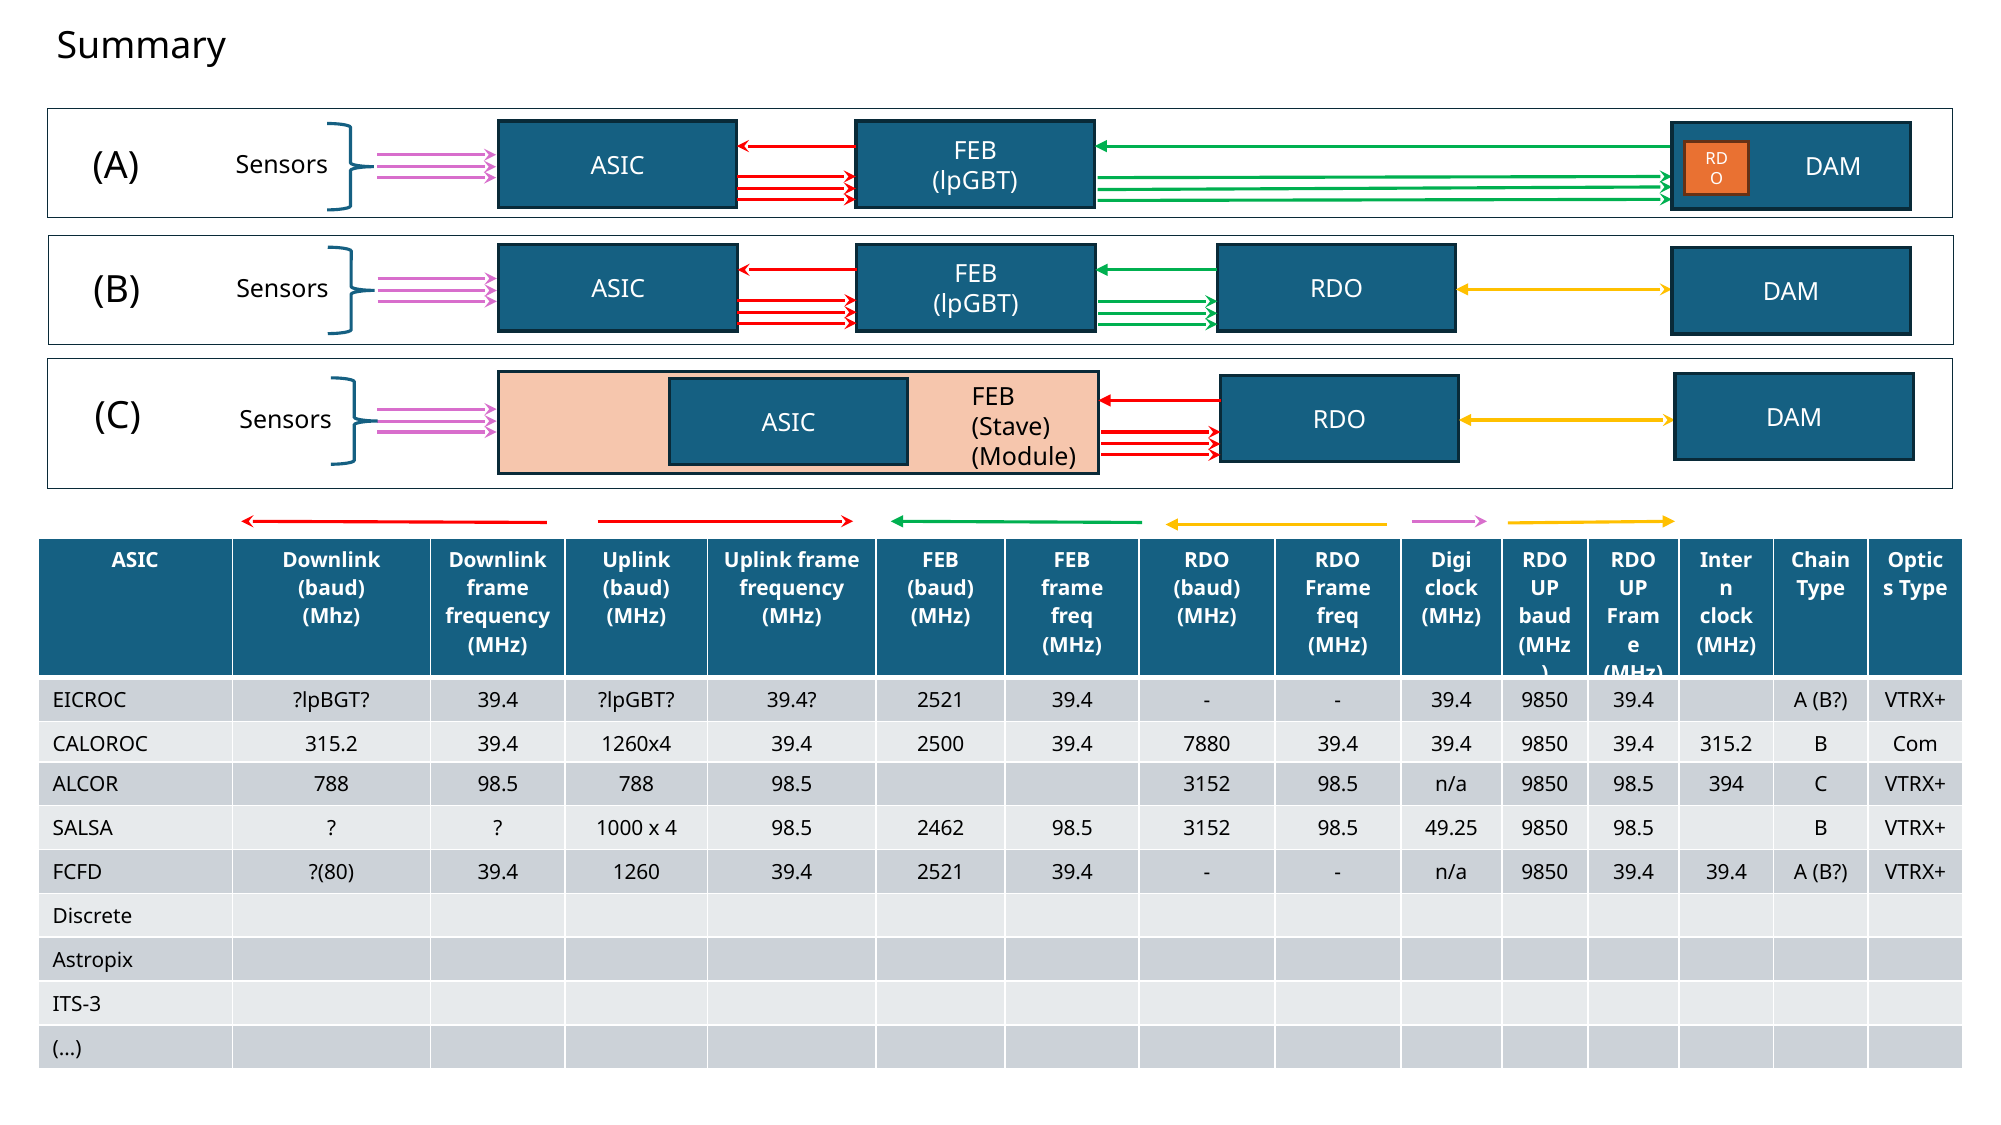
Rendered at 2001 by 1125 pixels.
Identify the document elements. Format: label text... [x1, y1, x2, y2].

table_header Intern clock (MHz) [1680, 539, 1773, 675]
table_cell [877, 938, 1004, 980]
table_header Uplink frame frequency (MHz) [708, 539, 875, 675]
table_cell 49.25 [1402, 806, 1501, 849]
table_cell [233, 982, 430, 1024]
table_cell [1680, 982, 1773, 1024]
table_cell 2462 [877, 806, 1004, 849]
text_box [47, 234, 1955, 346]
table_cell VTRX+ [1869, 806, 1962, 849]
table_cell 2500 [877, 722, 1004, 761]
text_box [46, 107, 1954, 219]
table_cell 98.5 [708, 806, 875, 849]
table_cell 39.4 [1006, 722, 1138, 761]
table_cell [1006, 763, 1138, 805]
table_cell [431, 894, 564, 936]
table_cell ? [233, 806, 430, 849]
table_cell [877, 763, 1004, 805]
table_header FEB (baud) (MHz) [877, 539, 1004, 675]
table_header Optics Type [1869, 539, 1962, 675]
table_cell [1006, 894, 1138, 936]
table_cell [1869, 982, 1962, 1024]
table_cell [233, 894, 430, 936]
table_cell [877, 982, 1004, 1024]
table_cell [1503, 938, 1587, 980]
table_cell [1589, 938, 1678, 980]
table_cell [1680, 680, 1773, 721]
table_cell 9850 [1503, 806, 1587, 849]
table_cell 1260x4 [566, 722, 707, 761]
table_header RDO UP baud (MHz) [1503, 539, 1587, 675]
table_header ASIC [39, 539, 232, 675]
table_cell [1869, 938, 1962, 980]
table_cell [566, 982, 707, 1024]
table_cell EICROC [39, 680, 232, 721]
table_cell Com [1869, 722, 1962, 761]
table_cell 98.5 [1276, 763, 1400, 805]
table_cell [1680, 938, 1773, 980]
table_cell 3152 [1140, 763, 1274, 805]
table_cell [708, 982, 875, 1024]
table_cell - [1276, 680, 1400, 721]
table_cell 39.4 [708, 850, 875, 893]
table_cell 39.4 [1006, 680, 1138, 721]
table_cell 39.4 [1276, 722, 1400, 761]
table_cell [1276, 894, 1400, 936]
table_cell Discrete [39, 894, 232, 936]
table_cell [1869, 894, 1962, 936]
table_cell 3152 [1140, 806, 1274, 849]
table_cell [431, 982, 564, 1024]
table_cell 9850 [1503, 722, 1587, 761]
table_cell A (B?) [1774, 680, 1867, 721]
table_cell FCFD [39, 850, 232, 893]
table_cell 1260 [566, 850, 707, 893]
table_cell 39.4 [1402, 722, 1501, 761]
table_cell 39.4 [1402, 680, 1501, 721]
table_cell [708, 938, 875, 980]
table_cell n/a [1402, 763, 1501, 805]
table_cell 788 [566, 763, 707, 805]
table_cell SALSA [39, 806, 232, 849]
table_cell [1402, 894, 1501, 936]
table_cell [233, 1026, 430, 1068]
table_cell 39.4 [431, 850, 564, 893]
table_cell [566, 894, 707, 936]
table_header RDO UP Frame (MHz) [1589, 539, 1678, 675]
table_cell Astropix [39, 938, 232, 980]
table_cell [1402, 982, 1501, 1024]
table_cell [566, 938, 707, 980]
table_cell ? [431, 806, 564, 849]
table_cell [1680, 806, 1773, 849]
table_cell 98.5 [1006, 806, 1138, 849]
table_cell 9850 [1503, 680, 1587, 721]
table_cell 39.4 [1006, 850, 1138, 893]
table_cell B [1774, 722, 1867, 761]
table_cell 39.4 [1589, 850, 1678, 893]
table_cell [1402, 1026, 1501, 1068]
text_box Summary [41, 13, 241, 74]
table_cell - [1140, 850, 1274, 893]
text_box [46, 357, 1954, 490]
table_cell 1000 x 4 [566, 806, 707, 849]
table_cell 98.5 [1589, 806, 1678, 849]
table_cell [1276, 1026, 1400, 1068]
table_cell [1680, 894, 1773, 936]
table_cell 39.4 [431, 722, 564, 761]
table_cell ITS-3 [39, 982, 232, 1024]
table_cell [1589, 894, 1678, 936]
table_cell [1589, 982, 1678, 1024]
table_cell [1589, 1026, 1678, 1068]
table_cell ?(80) [233, 850, 430, 893]
table_cell 39.4 [1589, 722, 1678, 761]
table_header Digi clock (MHz) [1402, 539, 1501, 675]
table_header Downlink (baud) (Mhz) [233, 539, 430, 675]
table_cell VTRX+ [1869, 680, 1962, 721]
text_box RDO [1683, 140, 1750, 196]
table_cell [431, 938, 564, 980]
table_cell A (B?) [1774, 850, 1867, 893]
table_cell [1774, 938, 1867, 980]
table_cell VTRX+ [1869, 850, 1962, 893]
table_cell VTRX+ [1869, 763, 1962, 805]
table_cell (…) [39, 1026, 232, 1068]
table_cell ?lpGBT? [566, 680, 707, 721]
table_cell [431, 1026, 564, 1068]
table_cell [1680, 1026, 1773, 1068]
table_cell [1402, 938, 1501, 980]
table_cell B [1774, 806, 1867, 849]
table_cell 788 [233, 763, 430, 805]
table_cell [1140, 982, 1274, 1024]
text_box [1507, 520, 1676, 524]
table_cell 315.2 [233, 722, 430, 761]
table_cell [877, 894, 1004, 936]
table_cell [1140, 938, 1274, 980]
table_cell [233, 938, 430, 980]
table_header Chain Type [1774, 539, 1867, 675]
table_cell 9850 [1503, 763, 1587, 805]
table_cell [1140, 1026, 1274, 1068]
table_cell 7880 [1140, 722, 1274, 761]
table_cell [566, 1026, 707, 1068]
table_header RDO (baud) (MHz) [1140, 539, 1274, 675]
table_cell [1276, 938, 1400, 980]
table_cell [1503, 982, 1587, 1024]
table_cell ALCOR [39, 763, 232, 805]
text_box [1097, 175, 1673, 179]
table_cell [1006, 982, 1138, 1024]
table_cell 2521 [877, 680, 1004, 721]
table_cell [1869, 1026, 1962, 1068]
table_cell [1006, 1026, 1138, 1068]
table_cell C [1774, 763, 1867, 805]
table_cell 39.4 [431, 680, 564, 721]
table_cell 98.5 [431, 763, 564, 805]
table_header FEB frame freq (MHz) [1006, 539, 1138, 675]
table_cell 98.5 [1276, 806, 1400, 849]
table_cell 315.2 [1680, 722, 1773, 761]
table_cell [1140, 894, 1274, 936]
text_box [1097, 186, 1673, 191]
table_cell [1774, 982, 1867, 1024]
table_cell - [1276, 850, 1400, 893]
table_cell ?lpBGT? [233, 680, 430, 721]
table_cell [1774, 1026, 1867, 1068]
table_cell [1503, 894, 1587, 936]
table_cell CALOROC [39, 722, 232, 761]
table_cell - [1140, 680, 1274, 721]
table_cell [708, 1026, 875, 1068]
table_header Uplink (baud) (MHz) [566, 539, 707, 675]
table_cell n/a [1402, 850, 1501, 893]
table_header Downlink frame frequency (MHz) [431, 539, 564, 675]
table_cell 2521 [877, 850, 1004, 893]
table_header RDO Frame freq (MHz) [1276, 539, 1400, 675]
table_cell [877, 1026, 1004, 1068]
table_cell 39.4 [708, 722, 875, 761]
table_cell [1774, 894, 1867, 936]
table_cell [1276, 982, 1400, 1024]
table_cell 9850 [1503, 850, 1587, 893]
table_cell 98.5 [1589, 763, 1678, 805]
table_cell 98.5 [708, 763, 875, 805]
table_cell 39.4 [1680, 850, 1773, 893]
table_cell [1503, 1026, 1587, 1068]
table_cell 394 [1680, 763, 1773, 805]
table_cell 39.4? [708, 680, 875, 721]
table_cell 39.4 [1589, 680, 1678, 721]
table_cell [1006, 938, 1138, 980]
table_cell [708, 894, 875, 936]
